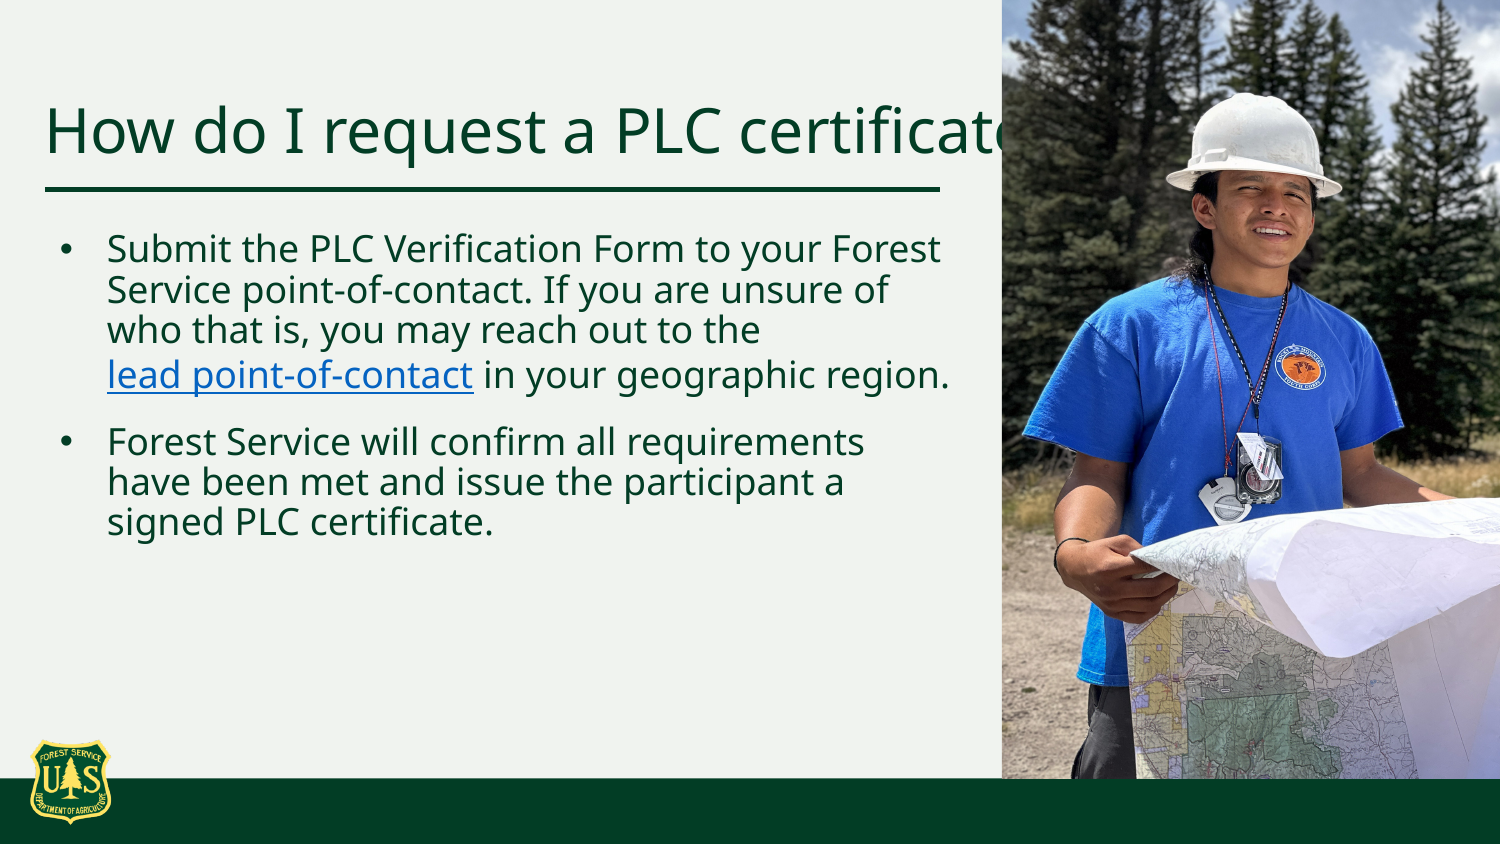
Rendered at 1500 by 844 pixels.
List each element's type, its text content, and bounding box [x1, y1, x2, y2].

picture [29, 731, 112, 833]
text_box [0, 778, 1500, 844]
picture [1001, 0, 1500, 779]
title How do I request a PLC certificate? [29, 40, 1001, 175]
subtitle Submit the PLC Verification Form to your Forest Service point-of-contact. If you are unsure of who that is, you may reach out to the lead point-of-contact in your geographic region. Forest Service will confirm all requirements have been met and issue the participant a signed PLC certificate. [44, 222, 972, 767]
text_box [0, 0, 1001, 778]
